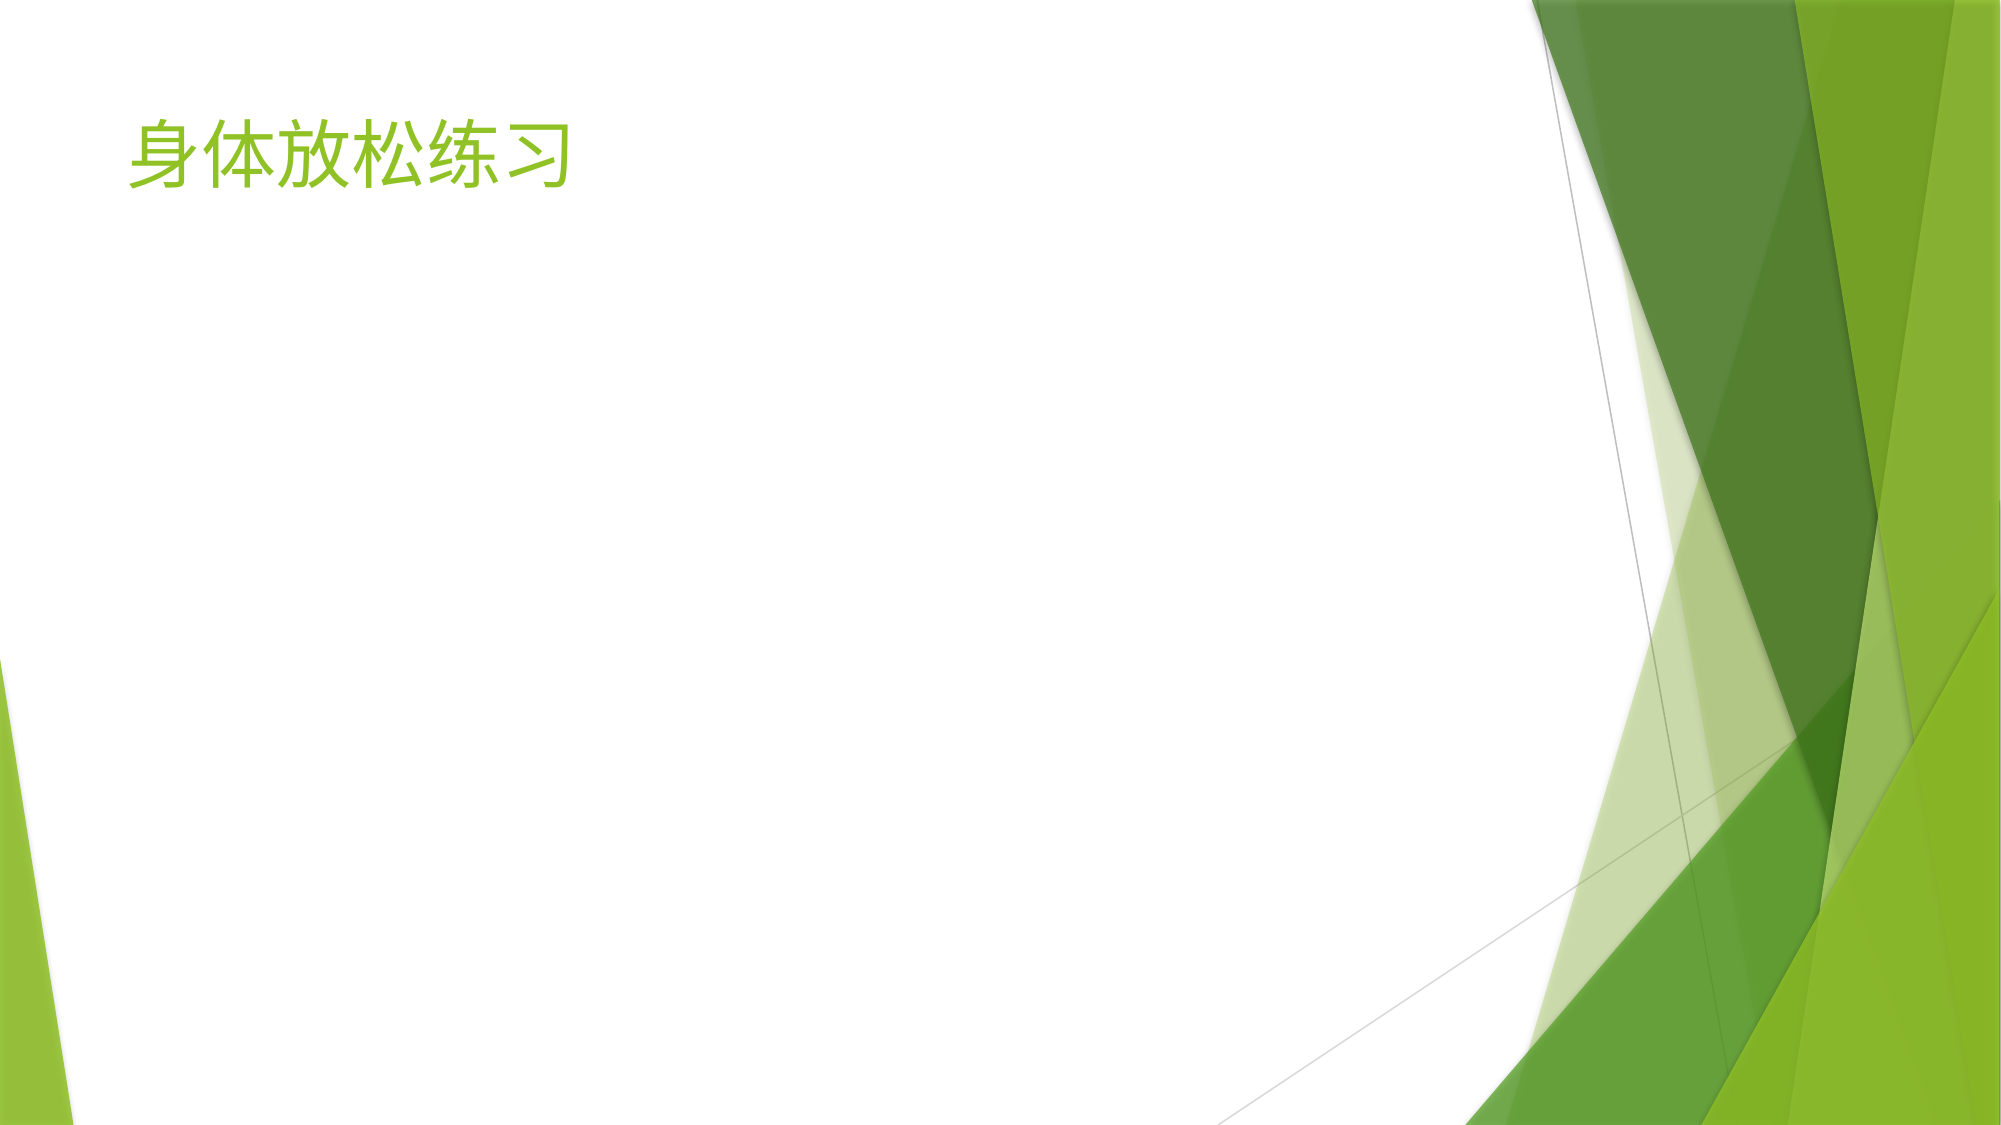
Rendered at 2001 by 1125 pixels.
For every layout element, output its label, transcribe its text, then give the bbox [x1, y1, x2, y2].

title 身体放松练习 [111, 99, 1522, 317]
